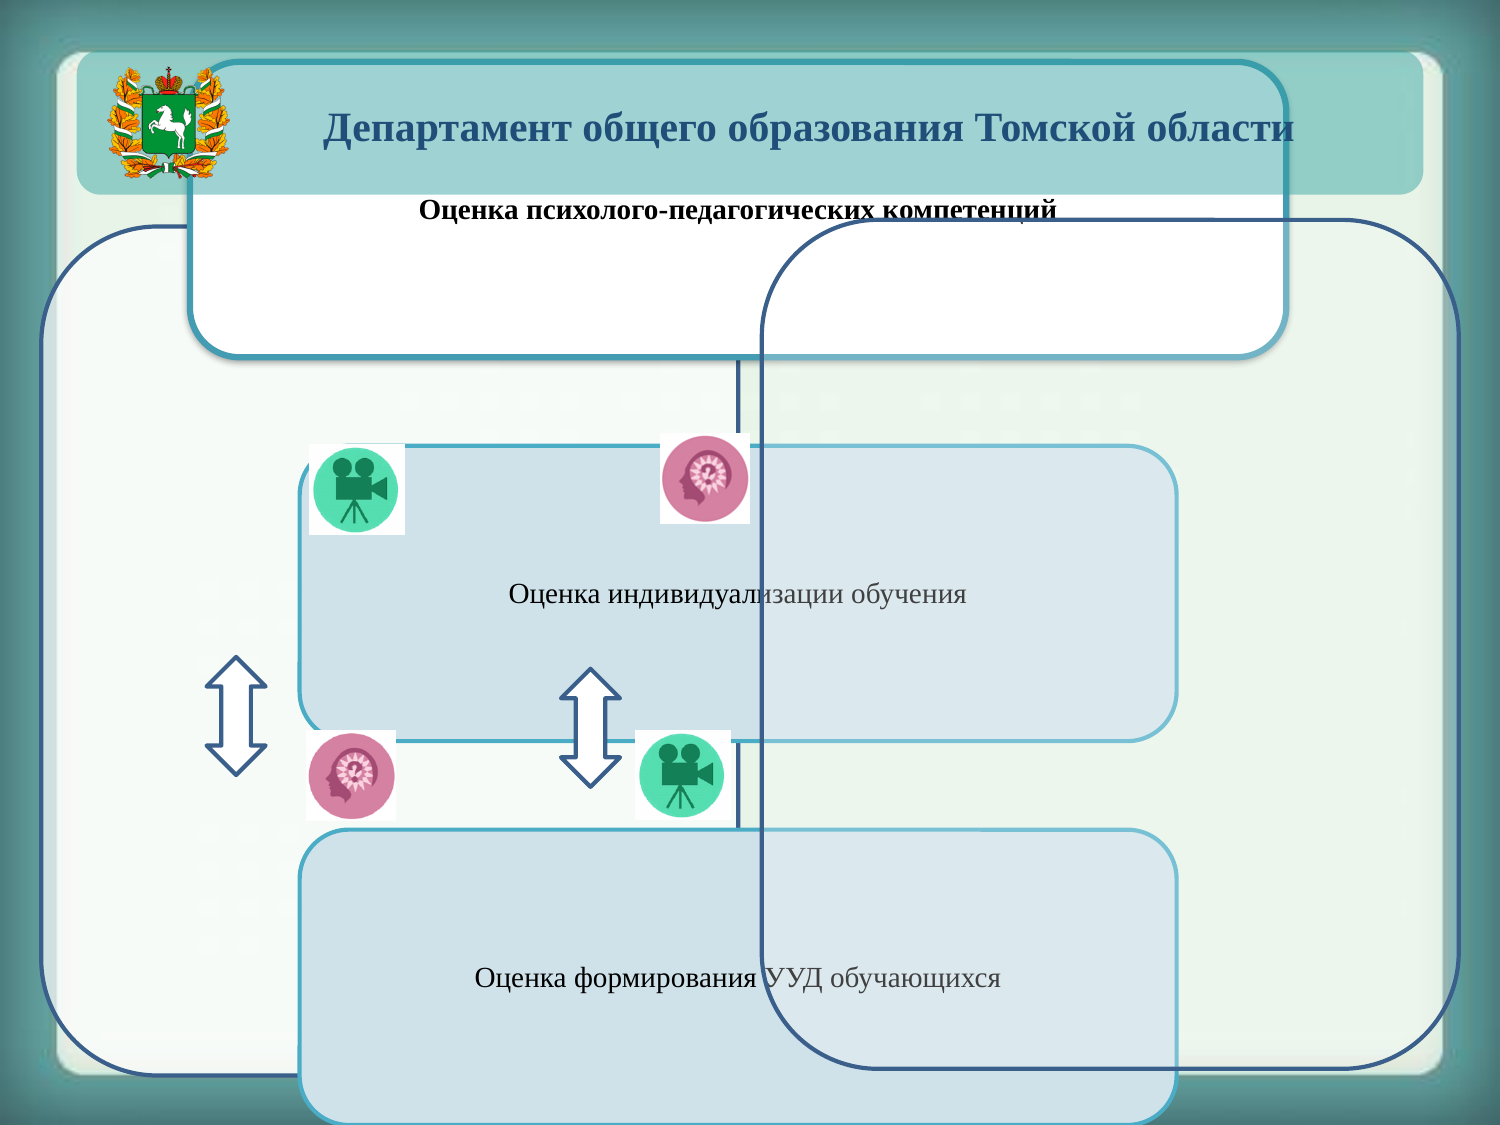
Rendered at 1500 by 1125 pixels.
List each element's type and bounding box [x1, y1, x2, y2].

picture [660, 433, 751, 524]
text_box [52, 61, 1424, 1125]
text_box [78, 47, 1422, 61]
text_box [1426, 252, 1461, 1037]
text_box [39, 300, 47, 1002]
picture [0, 0, 1500, 1125]
picture [306, 730, 397, 821]
picture [309, 444, 405, 535]
picture [635, 729, 732, 821]
picture [107, 66, 230, 179]
